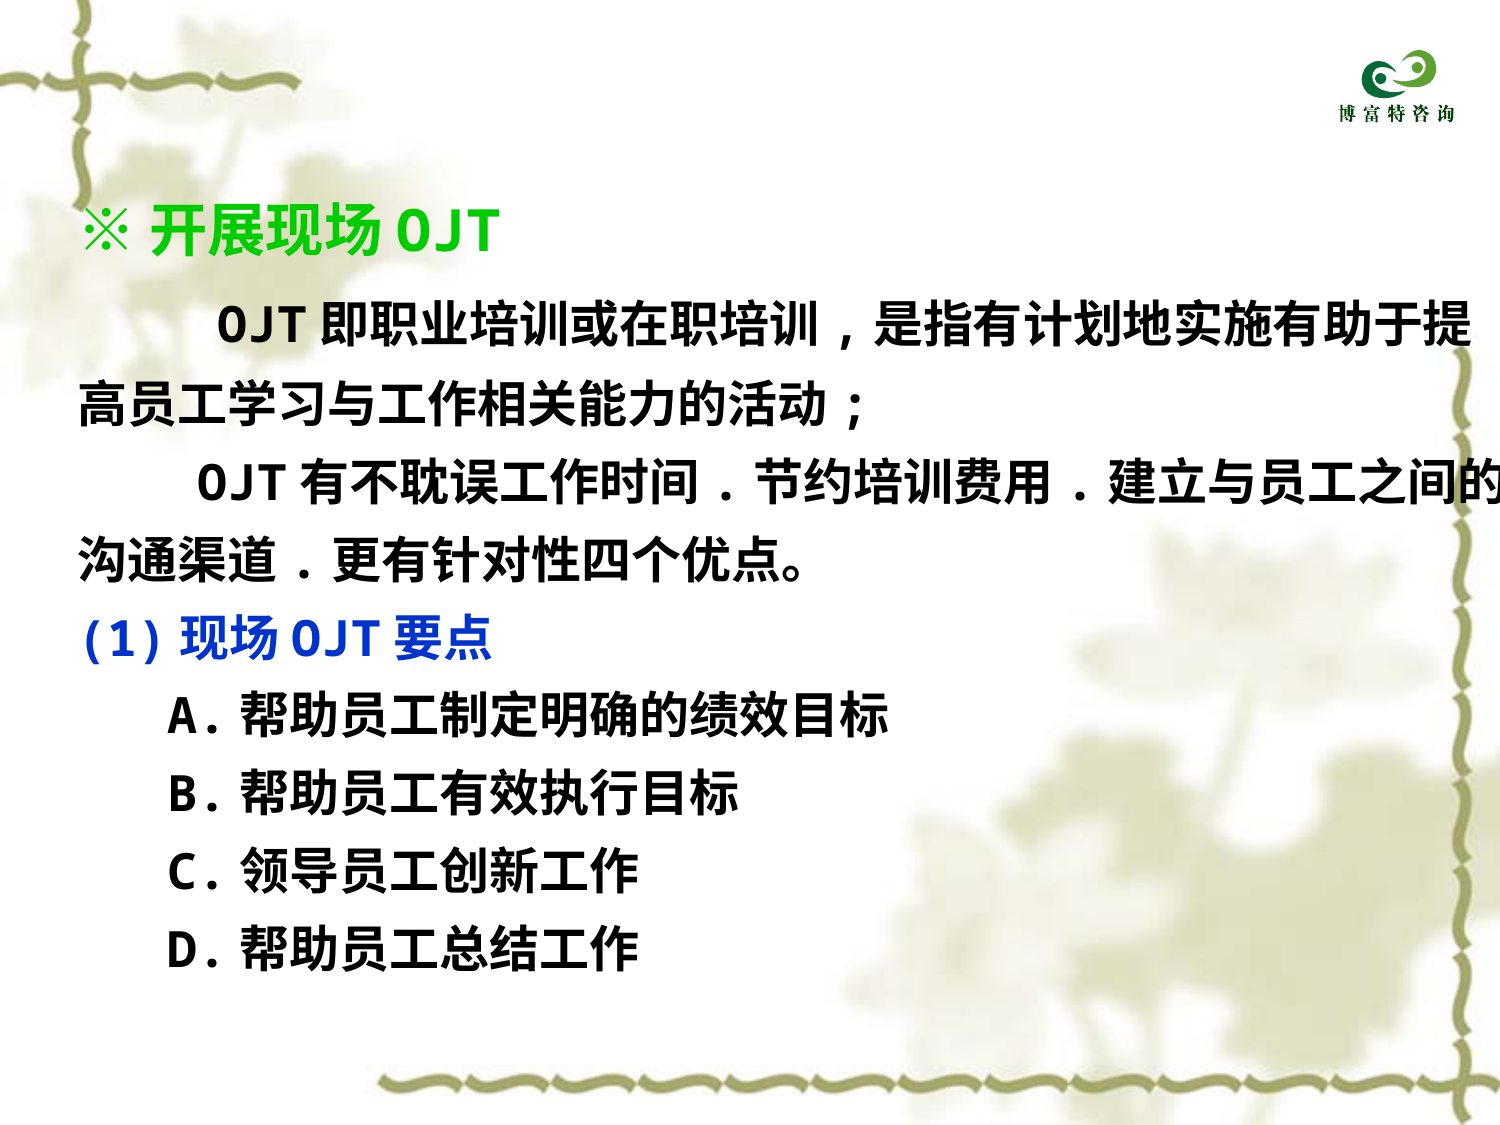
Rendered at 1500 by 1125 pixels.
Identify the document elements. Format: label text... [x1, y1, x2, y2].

picture [0, 0, 1500, 1125]
text_box ※开展现场OJT OJT即职业培训或在职培训,是指有计划地实施有助于提 高员工学习与工作相关能力的活动; OJT有不耽误工作时间.节约培训费用.建立与员工之间的 沟通渠道.更有针对性四个优点。 (1)现场OJT要点 A.帮助员工制定明确的绩效目标 B.帮助员工有效执行目标 C.领导员工创新工作 D.帮助员工总结工作 [62, 75, 1425, 1075]
